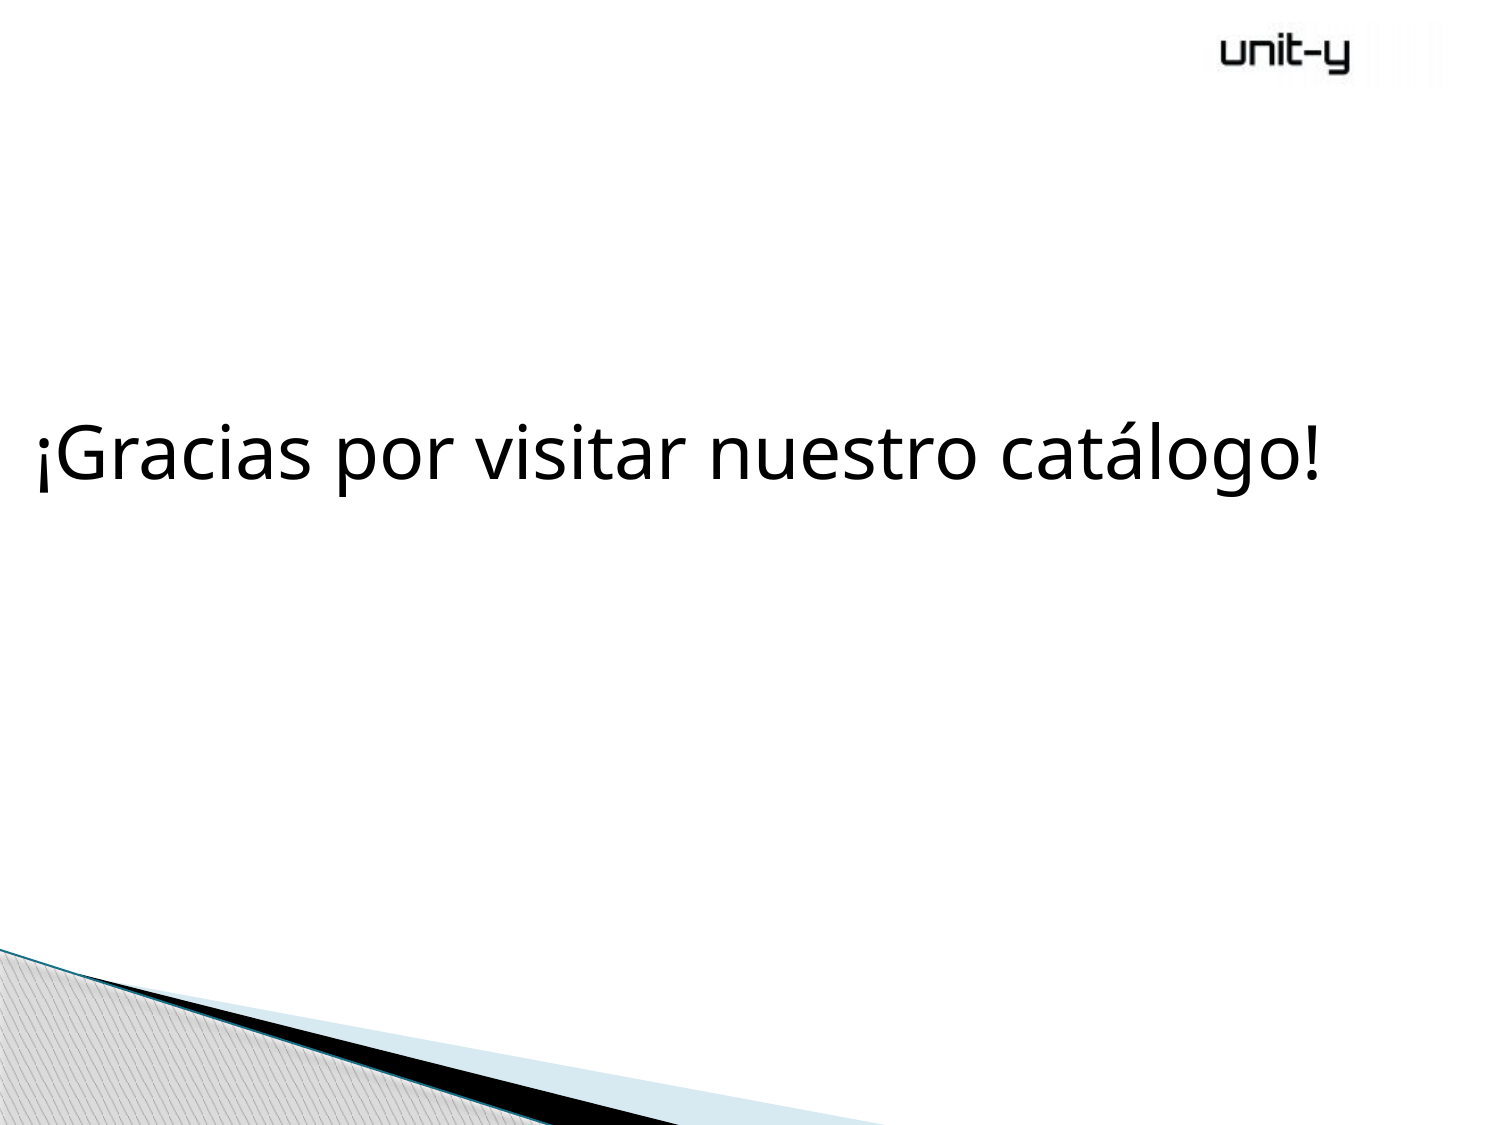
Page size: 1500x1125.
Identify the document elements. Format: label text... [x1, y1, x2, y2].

picture [1128, 22, 1442, 87]
text_box ¡Gracias por visitar nuestro catálogo! [19, 397, 1500, 502]
